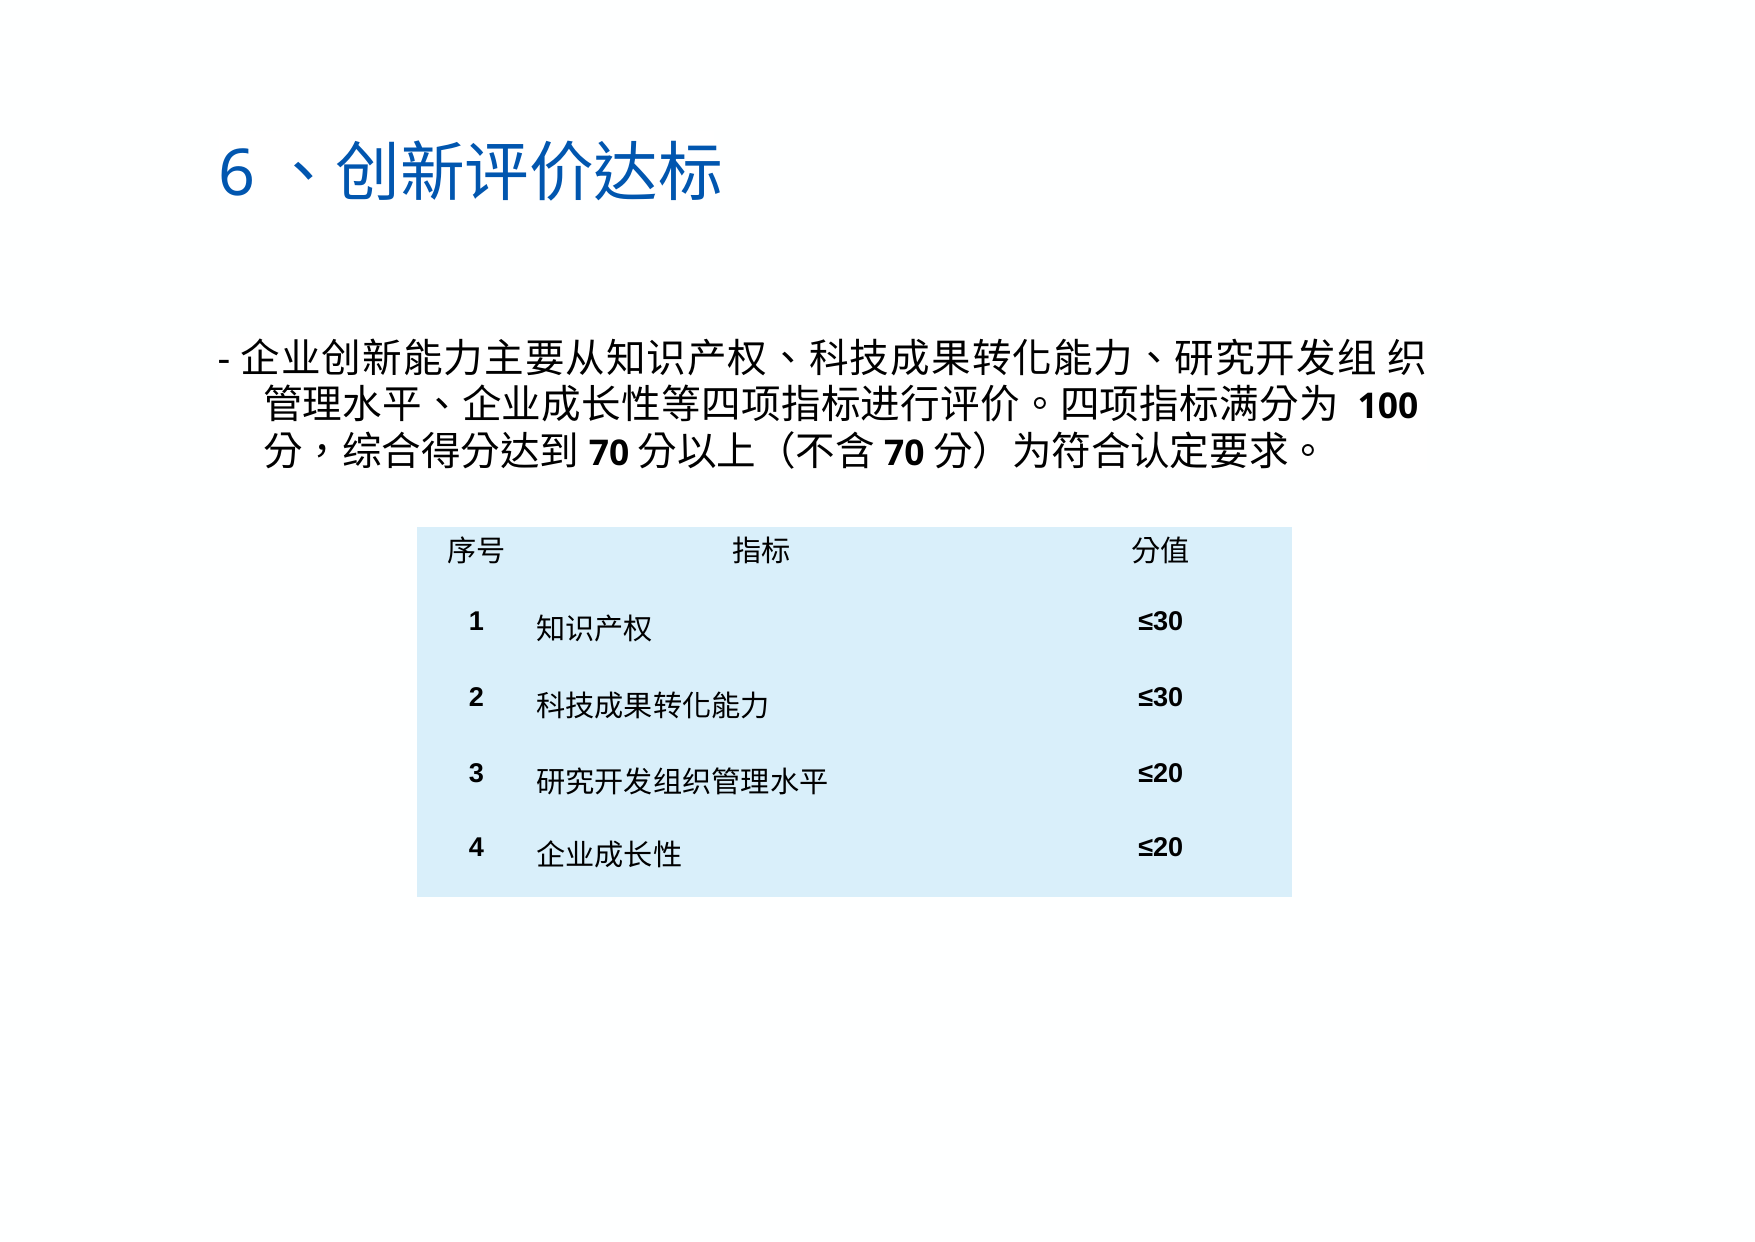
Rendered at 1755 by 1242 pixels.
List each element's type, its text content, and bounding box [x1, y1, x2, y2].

table_cell 1 [417, 606, 536, 682]
table_cell ≤20 [1029, 758, 1292, 832]
table_header 序号 [417, 527, 536, 606]
text_box 6、创新评价达标 [218, 130, 714, 200]
table_cell 4 [417, 832, 536, 897]
table_cell ≤30 [1029, 606, 1292, 682]
table_cell 3 [417, 758, 536, 832]
text_box -企业创新能力主要从知识产权、科技成果转化能力、研究开发组 织管理水平、企业成长性等四项指标进行评价。四项指标满分为 100分，综合得分达到70分以上（不含70分）为符合认定要求。 [217, 333, 1427, 474]
table_cell 研究开发组织管理水平 [536, 758, 1029, 832]
table_cell 2 [417, 682, 536, 758]
table_cell 企业成长性 [536, 832, 1029, 897]
table_header 指标 [536, 527, 1029, 606]
table_header 分值 [1029, 527, 1292, 606]
table_cell 科技成果转化能力 [536, 682, 1029, 758]
table_cell 知识产权 [536, 606, 1029, 682]
table_cell ≤20 [1029, 832, 1292, 897]
table_cell ≤30 [1029, 682, 1292, 758]
